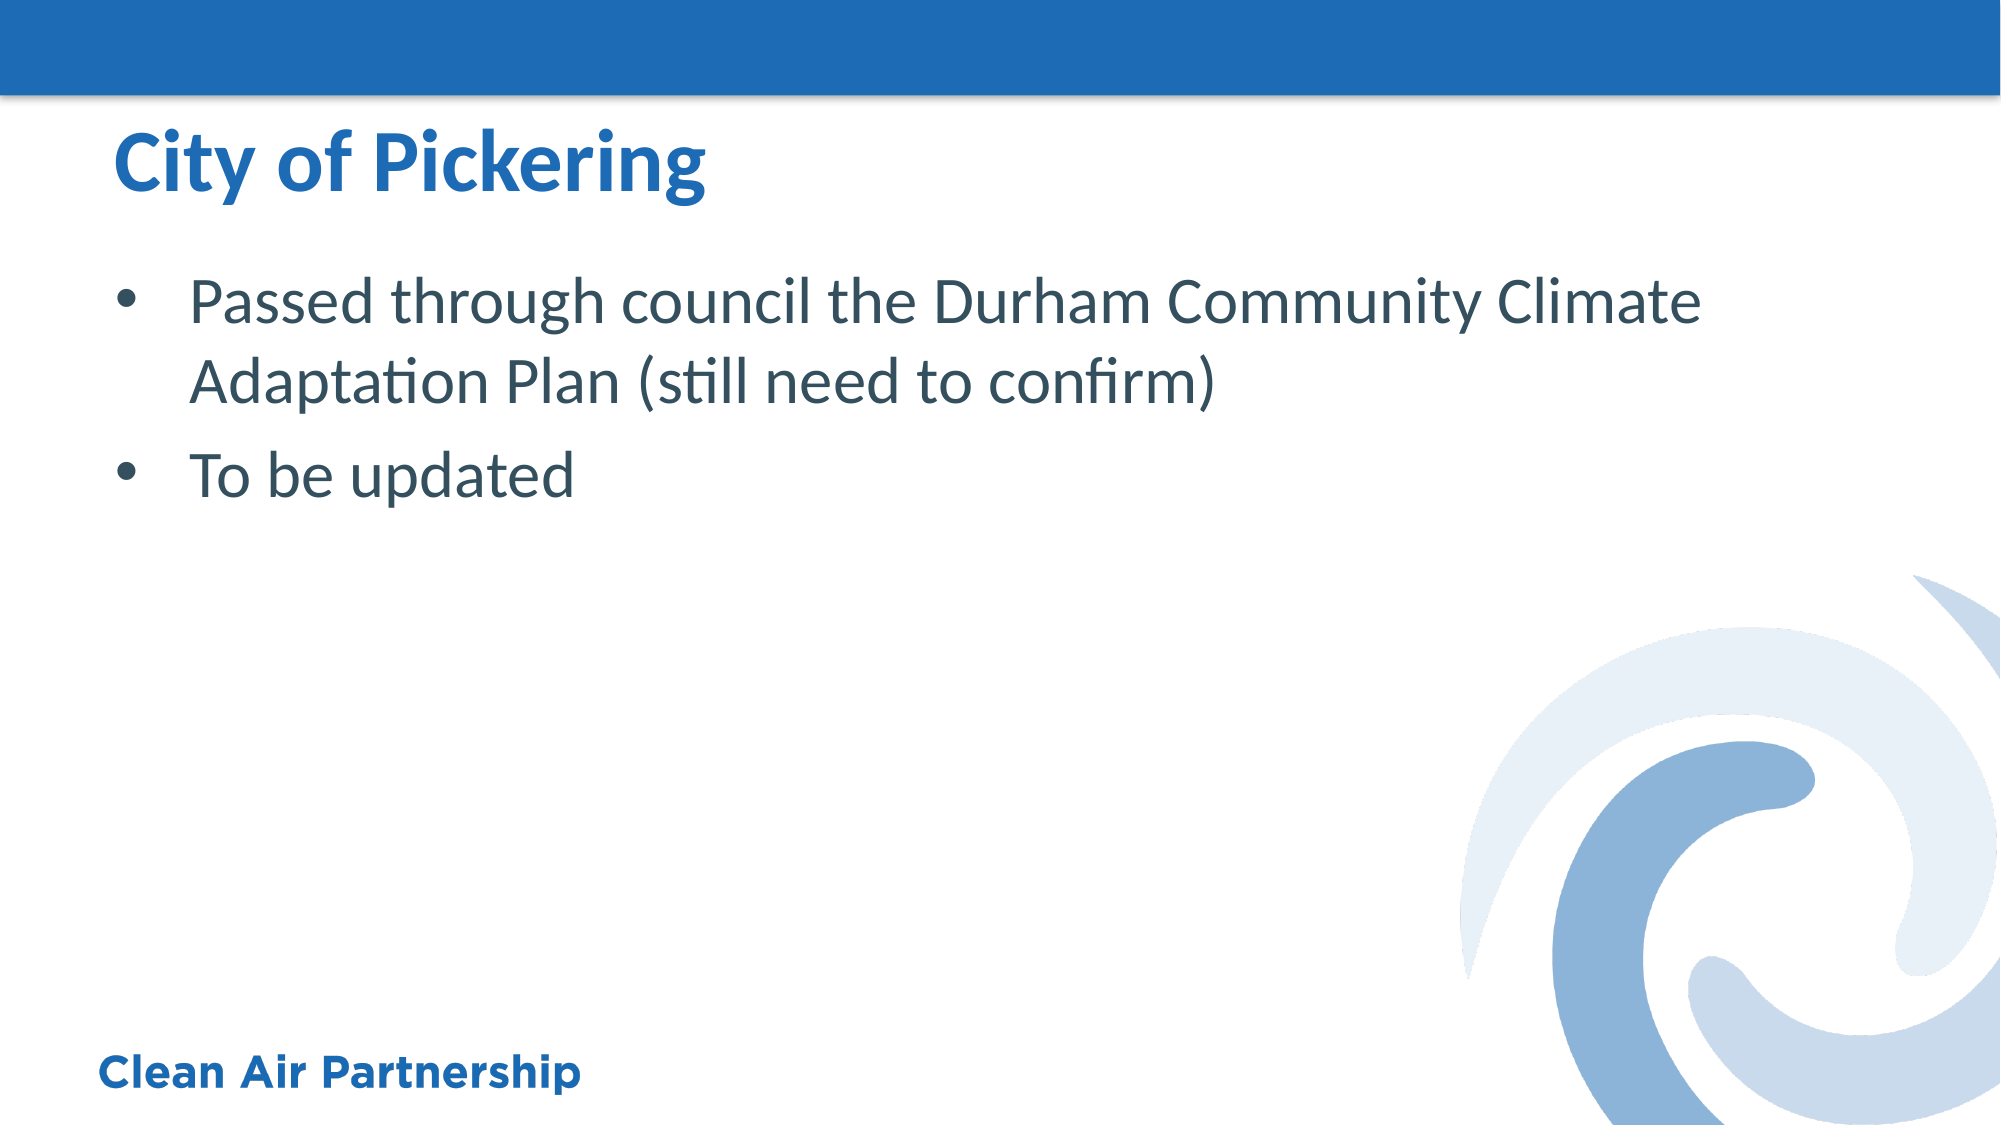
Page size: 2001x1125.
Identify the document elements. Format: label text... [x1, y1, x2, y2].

picture [99, 1057, 580, 1095]
title City of Pickering [99, 61, 1900, 249]
list Passed through council the Durham Community Climate Adaptation Plan (still need to confirm) To be updated [99, 249, 1900, 1057]
picture [1450, 575, 2000, 1125]
